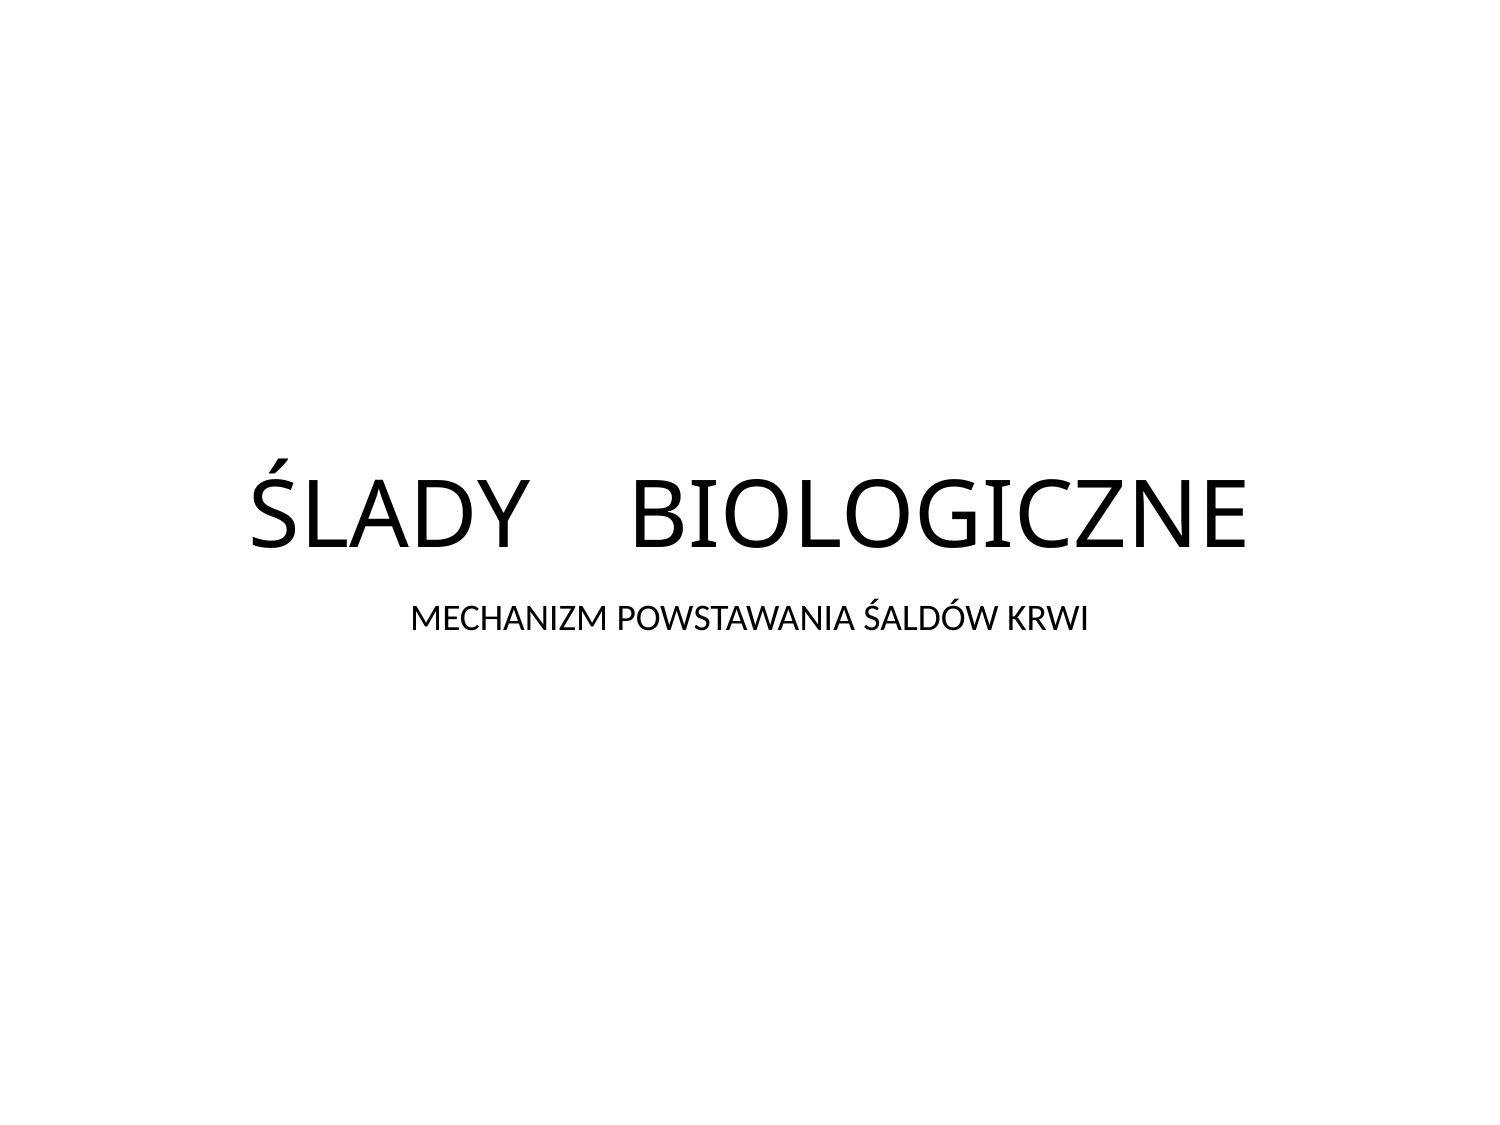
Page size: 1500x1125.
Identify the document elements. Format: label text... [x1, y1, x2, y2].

title ŚLADY BIOLOGICZNE [187, 184, 1313, 576]
subtitle MECHANIZM POWSTAWANIA ŚALDÓW KRWI [187, 590, 1313, 863]
